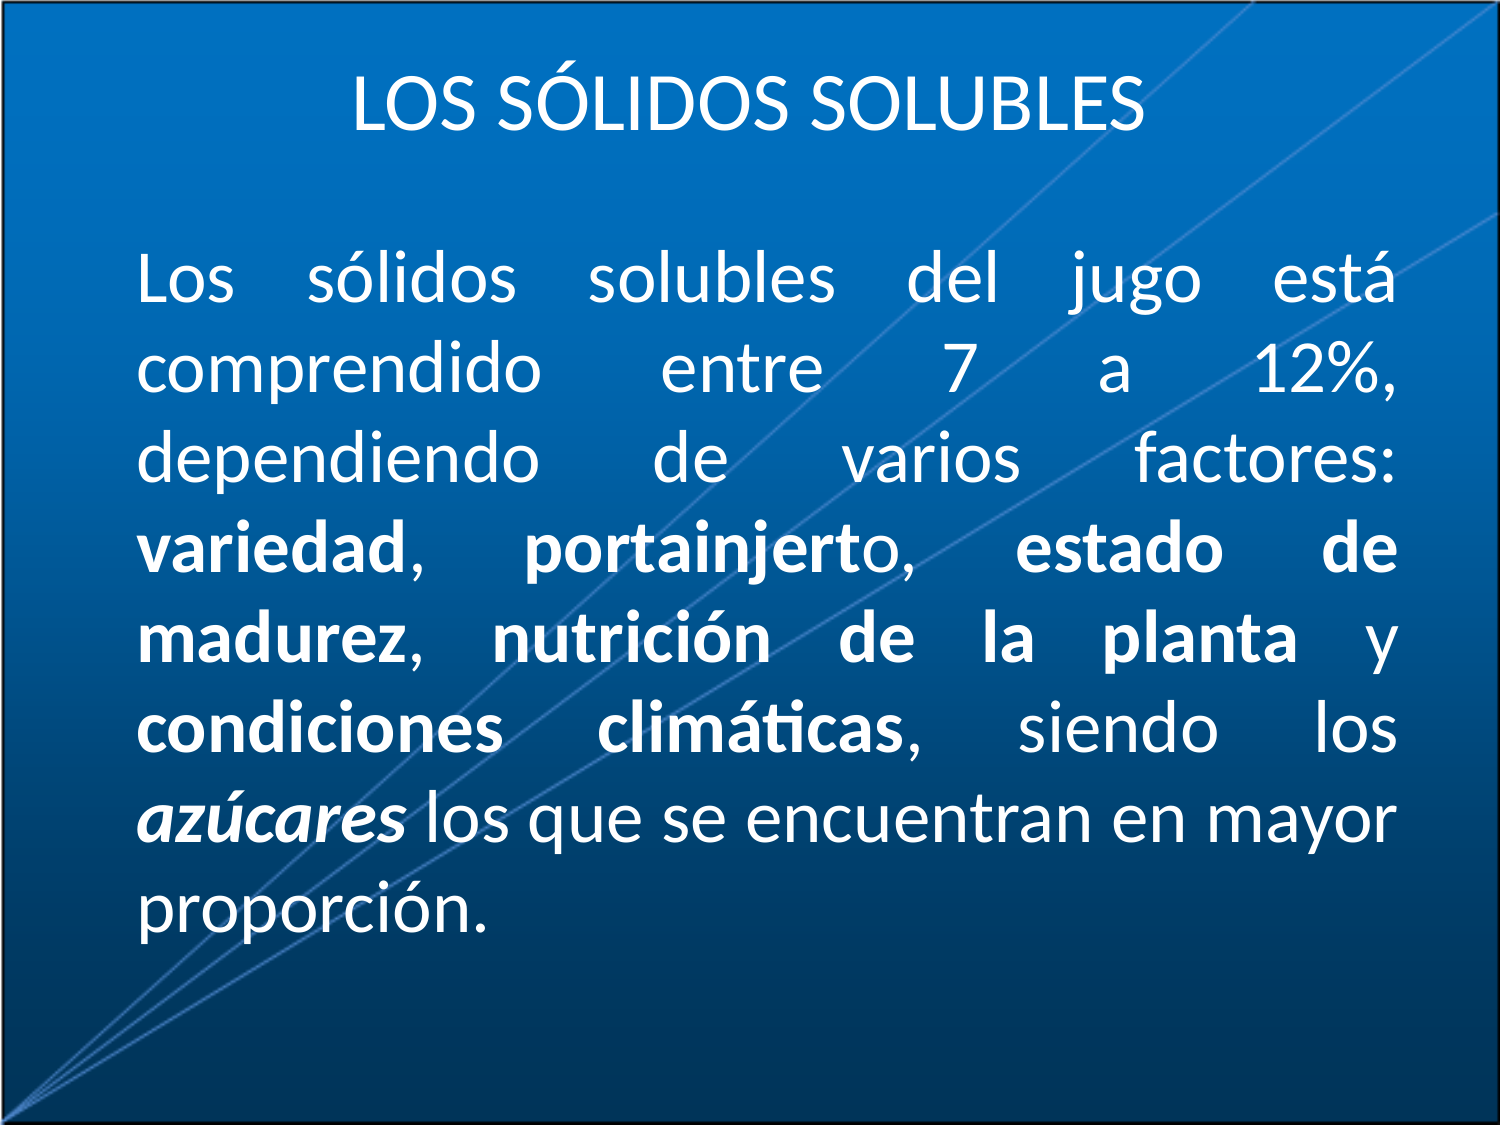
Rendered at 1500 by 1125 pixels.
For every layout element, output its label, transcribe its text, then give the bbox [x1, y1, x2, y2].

title LOS SÓLIDOS SOLUBLES [74, 44, 1426, 150]
list Los sólidos solubles del jugo está comprendido entre 7 a 12%, dependiendo de varios factores: variedad, portainjerto, estado de madurez, nutrición de la planta y condiciones climáticas, siendo los azúcares los que se encuentran en mayor proporción. [64, 219, 1416, 963]
picture [0, 0, 1500, 1125]
